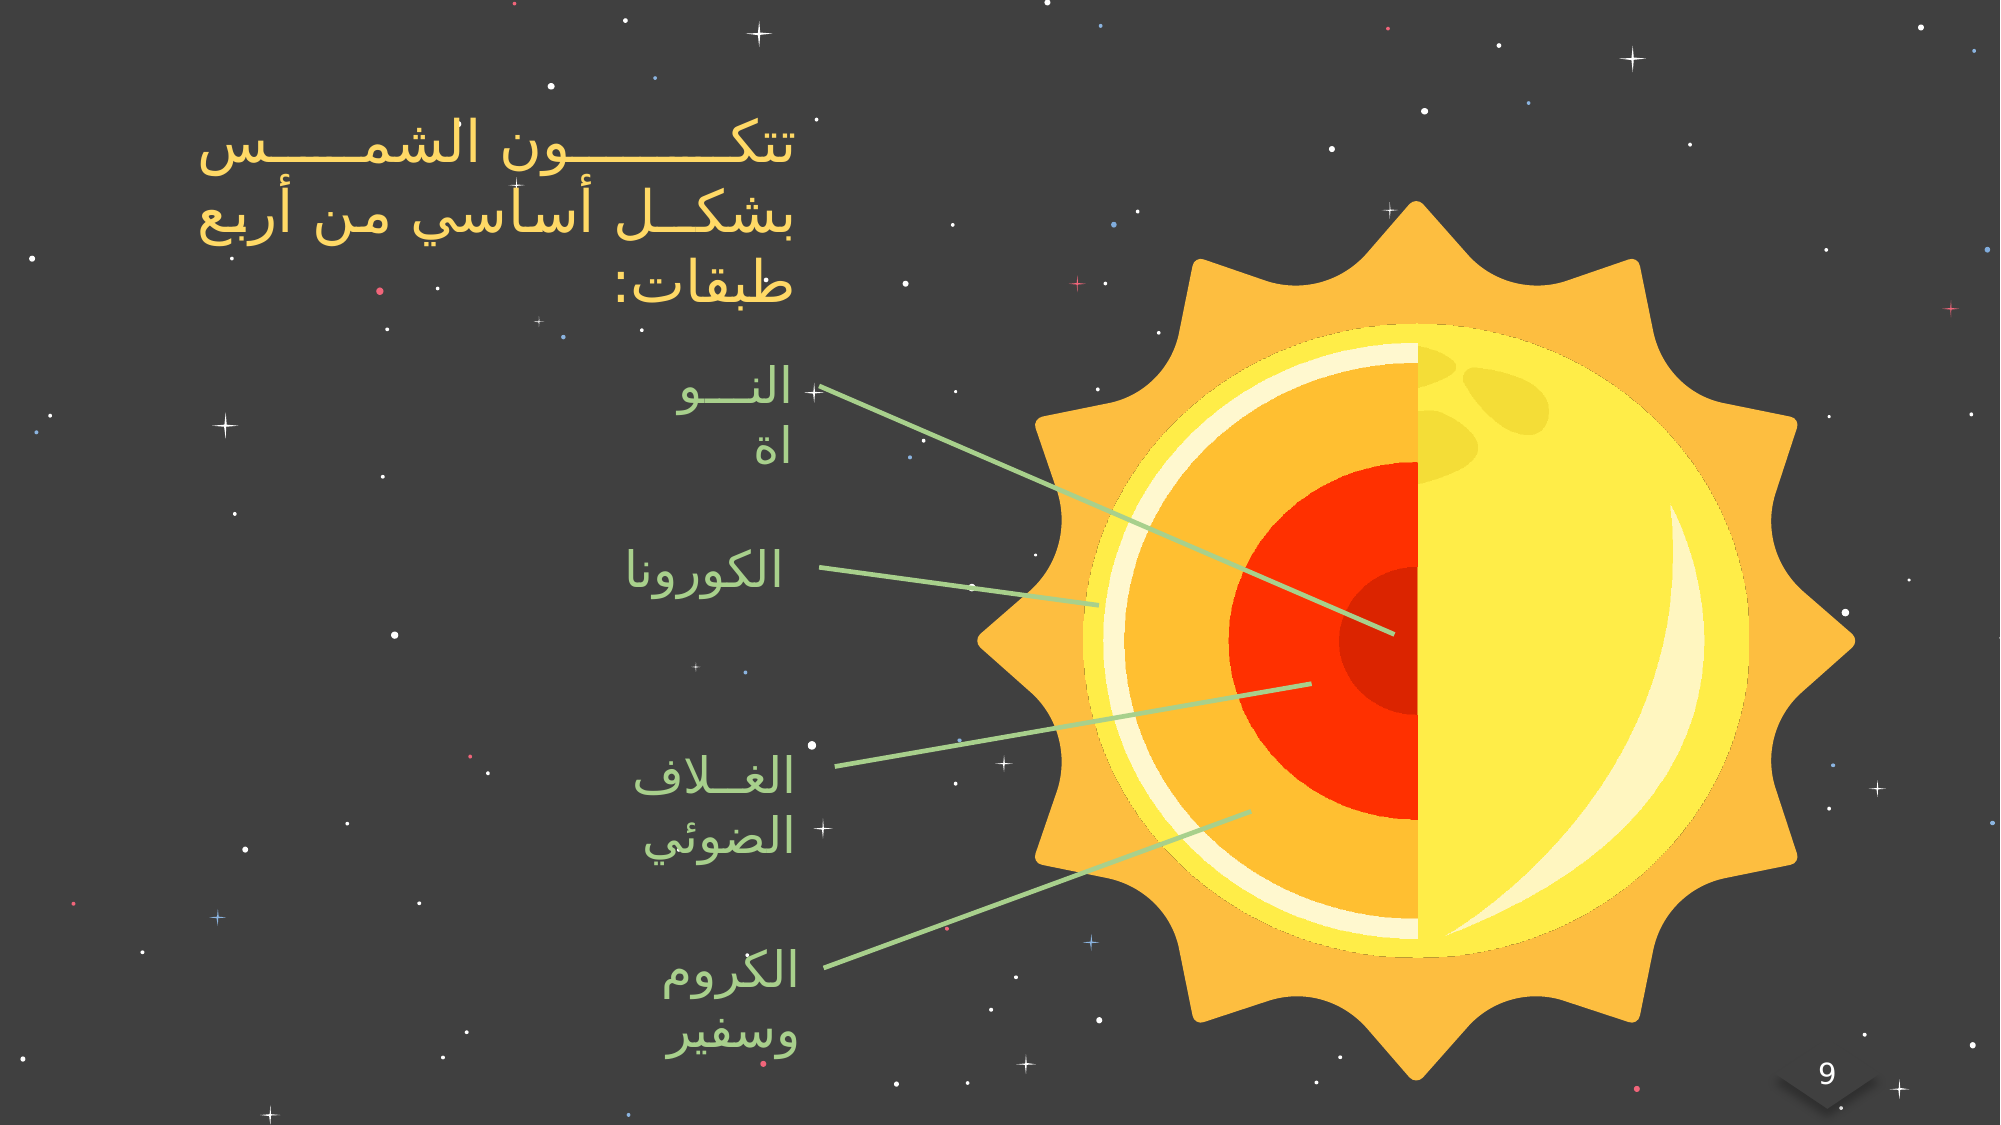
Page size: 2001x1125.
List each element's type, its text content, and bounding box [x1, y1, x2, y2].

text_box النـــواة [652, 346, 809, 422]
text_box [818, 566, 1100, 606]
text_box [976, 199, 1857, 1082]
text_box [823, 811, 1252, 969]
text_box الغــلاف الضوئي [464, 735, 812, 812]
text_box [834, 683, 1312, 767]
text_box تتكــــــون الشمــس بشكــل أساسي من أربع طبقات: [182, 96, 812, 324]
text_box الكورونا [505, 529, 800, 606]
slide_number 9 [1792, 1042, 1863, 1103]
text_box الكروم وسفير [510, 930, 816, 1006]
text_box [818, 385, 1395, 635]
